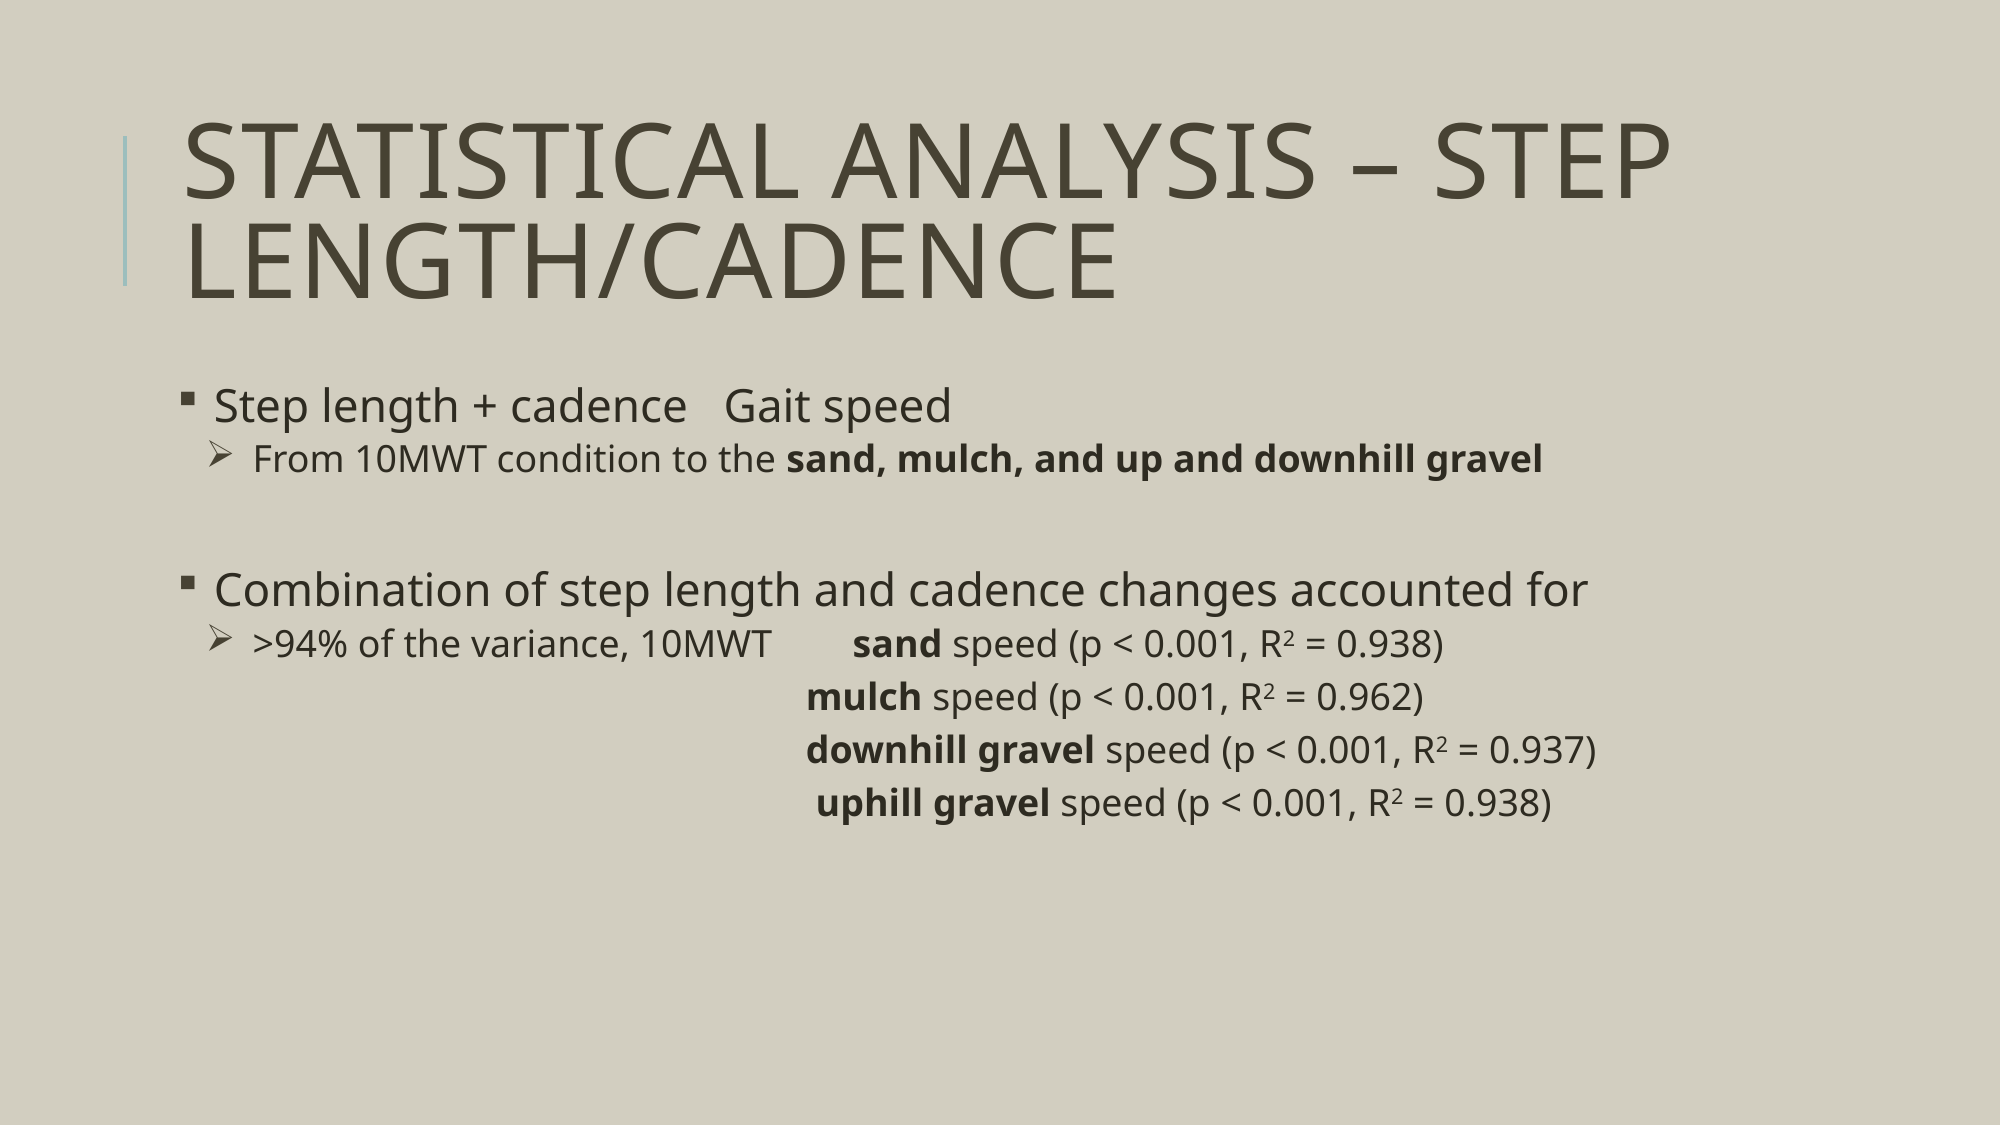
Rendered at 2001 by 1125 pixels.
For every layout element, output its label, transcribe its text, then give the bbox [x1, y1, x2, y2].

title Statistical Analysis – Step length/Cadence [168, 96, 1763, 342]
